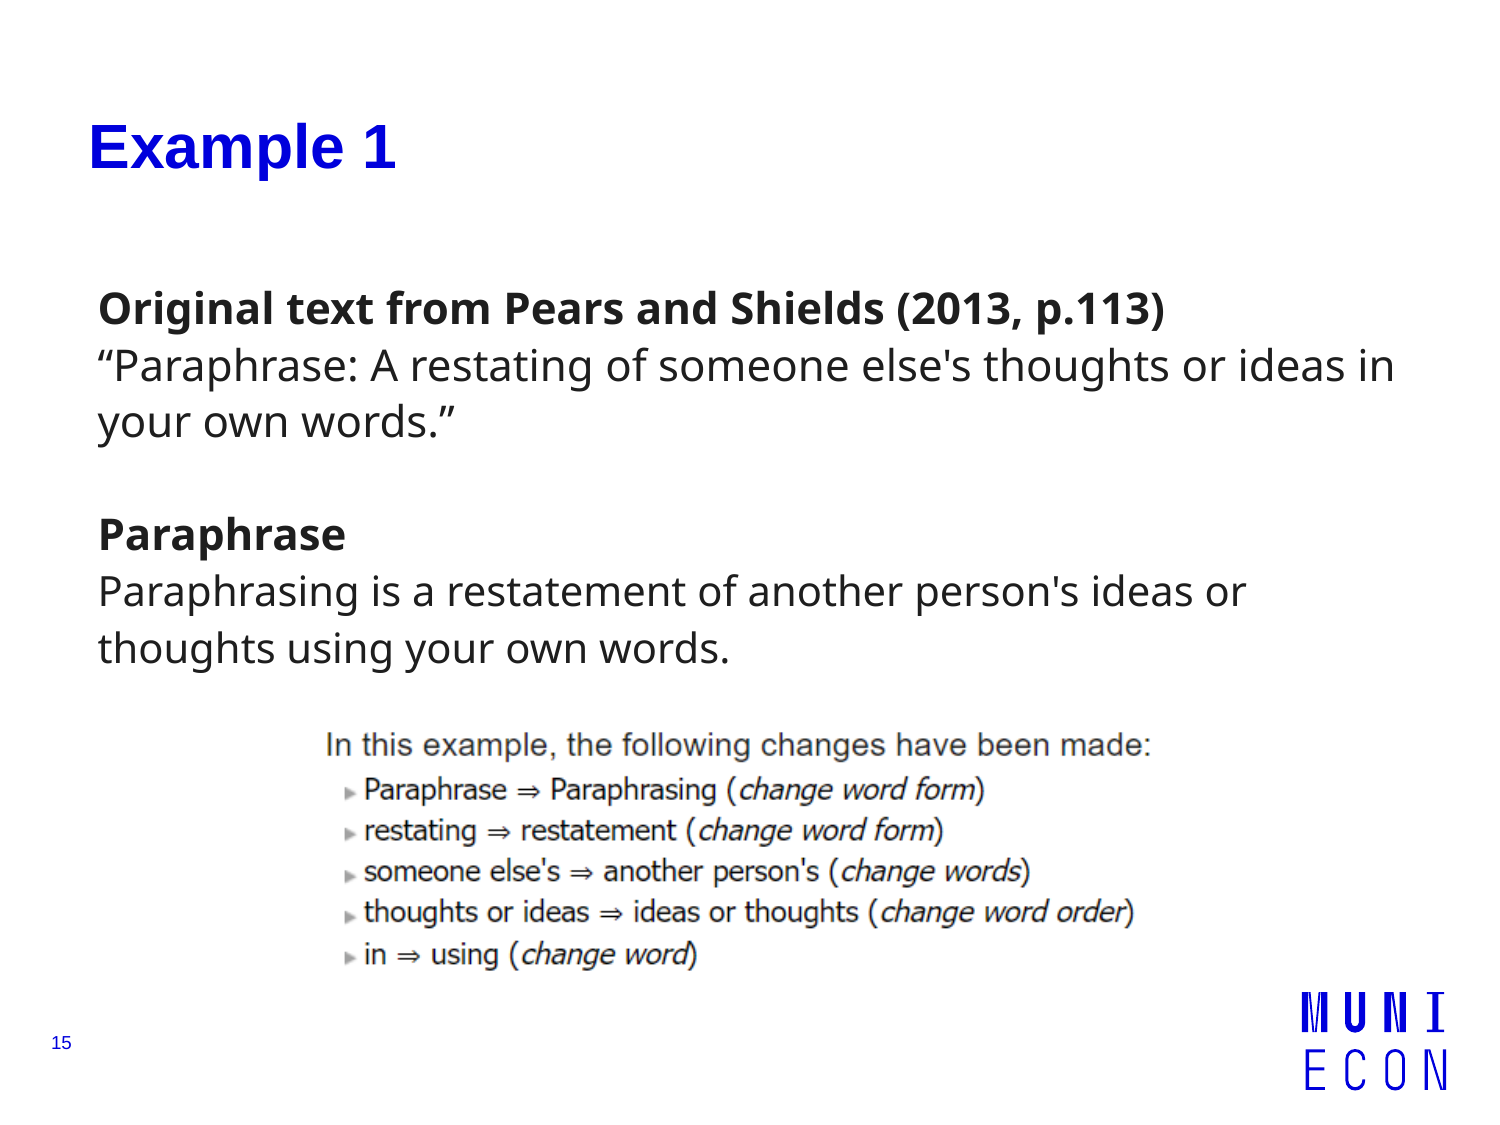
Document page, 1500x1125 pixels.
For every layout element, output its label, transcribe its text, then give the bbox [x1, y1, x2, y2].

title Example 1 [88, 118, 1412, 193]
picture [309, 720, 1162, 975]
list Original text from Pears and Shields (2013, p.113) “Paraphrase: A restating of someone else's thoughts or ideas in your own words.” Paraphrase Paraphrasing is a restatement of another person's ideas or thoughts using your own words. [88, 277, 1412, 957]
slide_number 15 [50, 1021, 82, 1063]
